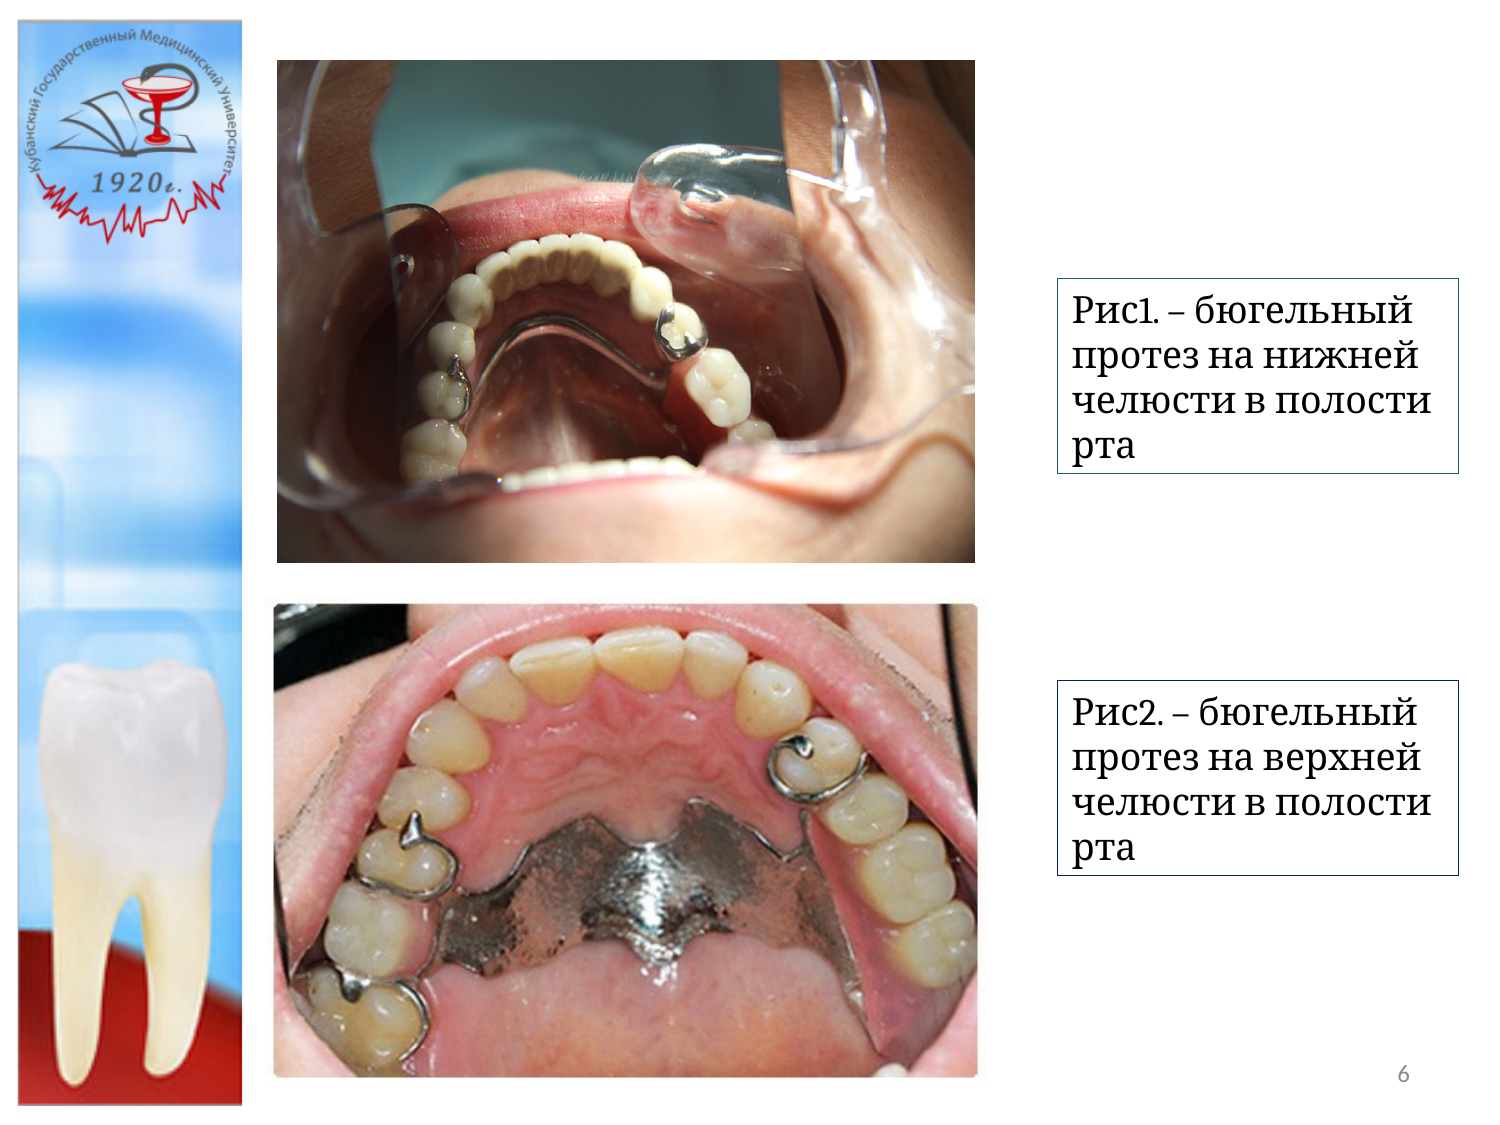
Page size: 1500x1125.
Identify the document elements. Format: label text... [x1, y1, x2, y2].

slide_number 6 [1074, 1042, 1425, 1103]
text_box Рис2. – бюгельный протез на верхней челюсти в полости рта [1057, 680, 1459, 876]
picture [265, 596, 987, 1086]
text_box Рис1. – бюгельный протез на нижней челюсти в полости рта [1057, 278, 1459, 474]
picture [17, 18, 243, 1107]
picture [277, 60, 975, 563]
